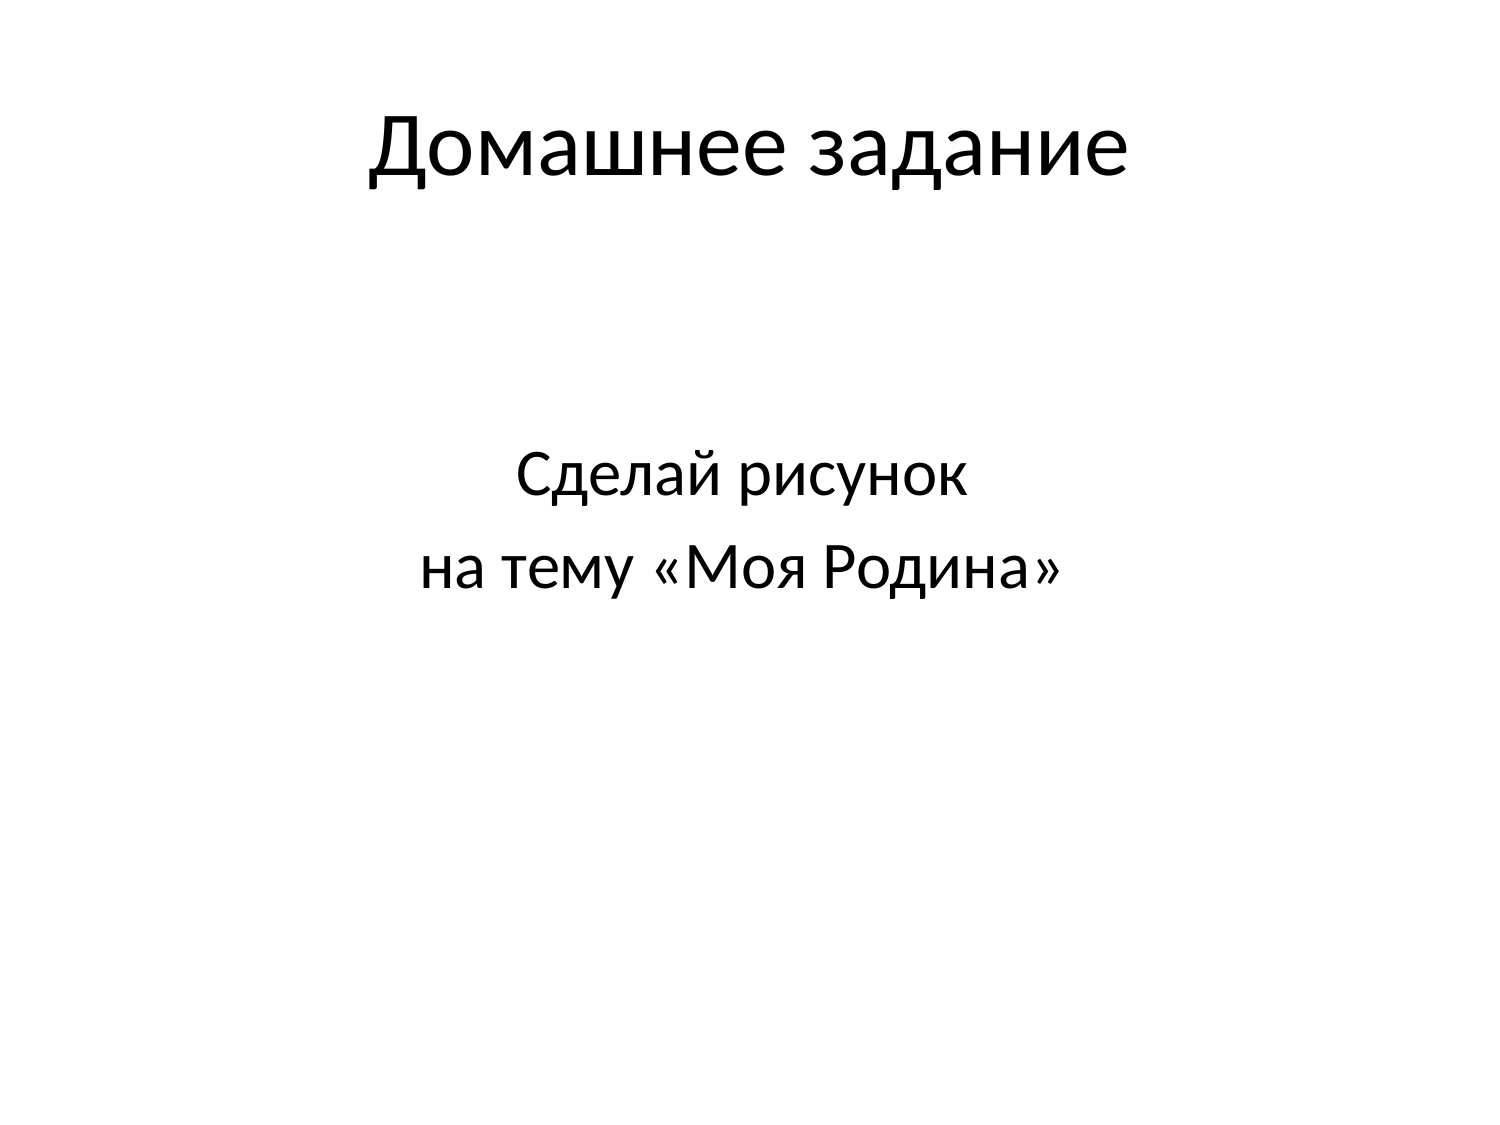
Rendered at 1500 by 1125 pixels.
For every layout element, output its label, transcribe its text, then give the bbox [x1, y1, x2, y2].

title Домашнее задание [75, 45, 1425, 233]
list Сделай рисунок на тему «Моя Родина» [75, 420, 1425, 634]
